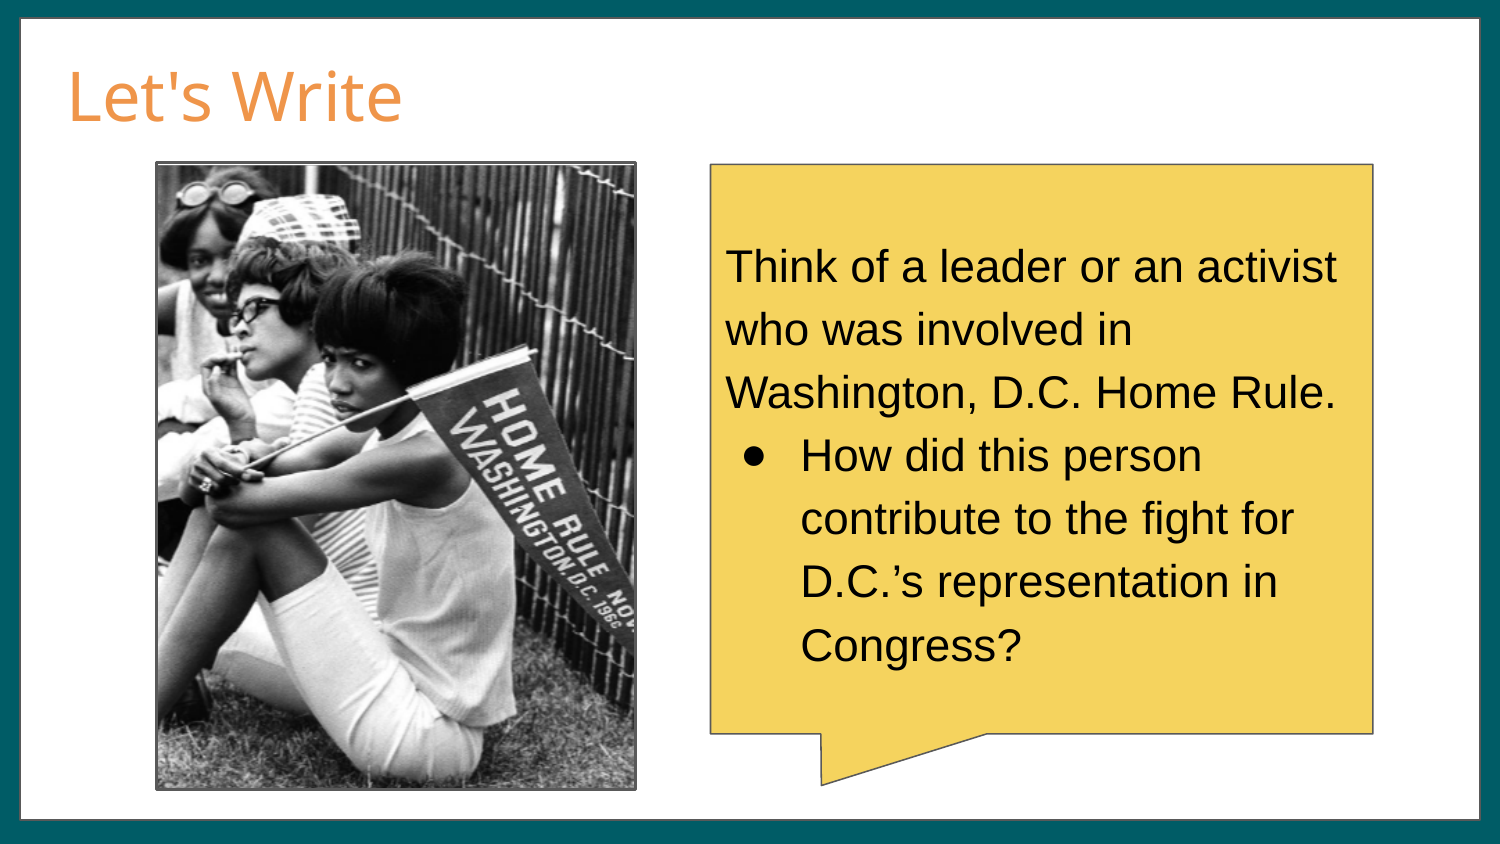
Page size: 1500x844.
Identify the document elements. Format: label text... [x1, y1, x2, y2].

text_box Think of a leader or an activist who was involved in Washington, D.C. Home Rule. How did this person contribute to the fight for D.C.’s representation in Congress? [710, 164, 1373, 786]
picture [157, 164, 634, 789]
title Let's Write [51, 25, 1449, 197]
